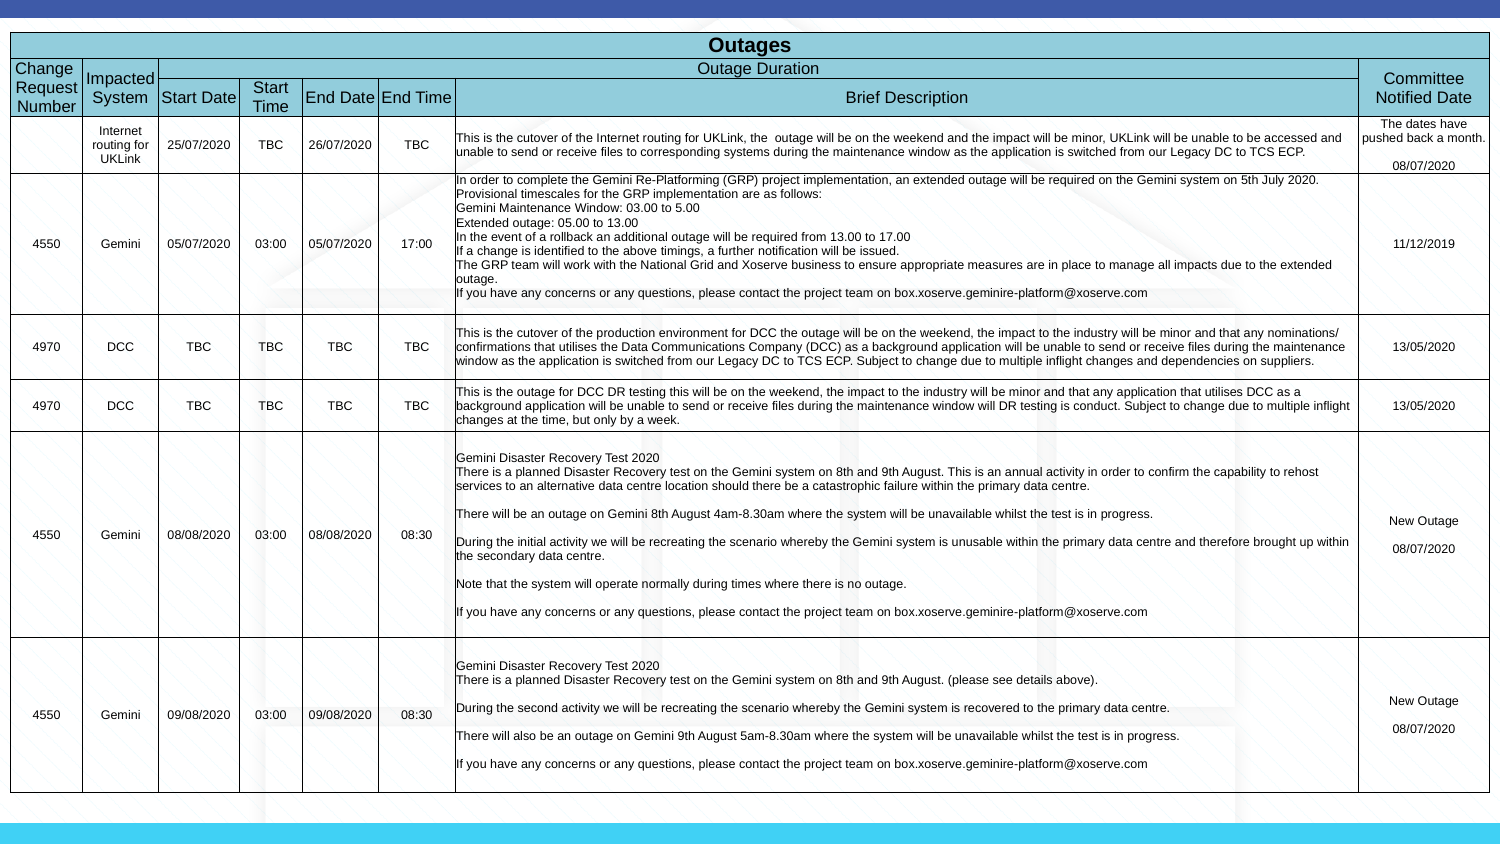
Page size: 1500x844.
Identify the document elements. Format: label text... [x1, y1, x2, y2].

table_cell DCC [83, 315, 158, 379]
table_cell 25/07/2020 [159, 117, 239, 173]
table_cell End Time [379, 79, 455, 116]
table_cell The dates have pushed back a month. 08/07/2020 [1359, 117, 1489, 173]
table_cell TBC [303, 380, 378, 431]
table_cell 13/05/2020 [1359, 315, 1489, 379]
table_cell End Date [303, 79, 378, 116]
table_cell 08:30 [379, 638, 455, 792]
table_cell Start Date [159, 79, 239, 116]
table_cell This is the outage for DCC DR testing this will be on the weekend, the impact to the industry will be minor and that any application that utilises DCC as a background application will be unable to send or receive files during the maintenance window will DR testing is conduct. Subject to change due to multiple inflight changes at the time, but only by a week. [456, 380, 1358, 431]
table_cell Gemini Disaster Recovery Test 2020 There is a planned Disaster Recovery test on the Gemini system on 8th and 9th August. (please see details above). During the second activity we will be recreating the scenario whereby the Gemini system is recovered to the primary data centre. There will also be an outage on Gemini 9th August 5am-8.30am where the system will be unavailable whilst the test is in progress. If you have any concerns or any questions, please contact the project team on box.xoserve.geminire-platform@xoserve.com [456, 638, 1358, 792]
table_cell 4970 [11, 380, 82, 431]
table_cell TBC [159, 380, 239, 431]
table_cell Outage Duration [159, 59, 1358, 78]
table_cell 4970 [11, 315, 82, 379]
table_cell TBC [379, 315, 455, 379]
table_cell New Outage 08/07/2020 [1359, 638, 1489, 792]
table_cell TBC [379, 380, 455, 431]
table_cell 03:00 [240, 174, 302, 314]
table_cell New Outage 08/07/2020 [1359, 432, 1489, 637]
table_cell 26/07/2020 [303, 117, 378, 173]
table_cell [11, 117, 82, 173]
table_cell Gemini [83, 432, 158, 637]
table_cell TBC [240, 315, 302, 379]
table_cell 05/07/2020 [303, 174, 378, 314]
table_cell 4550 [11, 432, 82, 637]
picture [0, 0, 1500, 844]
table_cell 13/05/2020 [1359, 380, 1489, 431]
table_cell 08:30 [379, 432, 455, 637]
table_cell Gemini [83, 638, 158, 792]
table_cell Gemini Disaster Recovery Test 2020 There is a planned Disaster Recovery test on the Gemini system on 8th and 9th August. This is an annual activity in order to confirm the capability to rehost services to an alternative data centre location should there be a catastrophic failure within the primary data centre. There will be an outage on Gemini 8th August 4am-8.30am where the system will be unavailable whilst the test is in progress. During the initial activity we will be recreating the scenario whereby the Gemini system is unusable within the primary data centre and therefore brought up within the secondary data centre. Note that the system will operate normally during times where there is no outage. If you have any concerns or any questions, please contact the project team on box.xoserve.geminire-platform@xoserve.com [456, 432, 1358, 637]
table_cell Brief Description [456, 79, 1358, 116]
table_cell TBC [240, 117, 302, 173]
table_cell 09/08/2020 [303, 638, 378, 792]
table_cell 05/07/2020 [159, 174, 239, 314]
table_cell Internet routing for UKLink [83, 117, 158, 173]
table_cell 08/08/2020 [303, 432, 378, 637]
table_cell 08/08/2020 [159, 432, 239, 637]
table_cell DCC [83, 380, 158, 431]
table_cell In order to complete the Gemini Re-Platforming (GRP) project implementation, an extended outage will be required on the Gemini system on 5th July 2020. Provisional timescales for the GRP implementation are as follows: Gemini Maintenance Window: 03.00 to 5.00 Extended outage: 05.00 to 13.00 In the event of a rollback an additional outage will be required from 13.00 to 17.00 If a change is identified to the above timings, a further notification will be issued. The GRP team will work with the National Grid and Xoserve business to ensure appropriate measures are in place to manage all impacts due to the extended outage. If you have any concerns or any questions, please contact the project team on box.xoserve.geminire-platform@xoserve.com [456, 174, 1358, 314]
table_cell TBC [159, 315, 239, 379]
table_cell 09/08/2020 [159, 638, 239, 792]
table_cell Committee Notified Date [1359, 59, 1489, 116]
table_cell This is the cutover of the production environment for DCC the outage will be on the weekend, the impact to the industry will be minor and that any nominations/ confirmations that utilises the Data Communications Company (DCC) as a background application will be unable to send or receive files during the maintenance window as the application is switched from our Legacy DC to TCS ECP. Subject to change due to multiple inflight changes and dependencies on suppliers. [456, 315, 1358, 379]
table_cell 11/12/2019 [1359, 174, 1489, 314]
table_header Outages [11, 33, 1489, 58]
table_cell TBC [303, 315, 378, 379]
table_cell TBC [240, 380, 302, 431]
table_cell Gemini [83, 174, 158, 314]
table_cell 4550 [11, 174, 82, 314]
table_cell This is the cutover of the Internet routing for UKLink, the outage will be on the weekend and the impact will be minor, UKLink will be unable to be accessed and unable to send or receive files to corresponding systems during the maintenance window as the application is switched from our Legacy DC to TCS ECP. [456, 117, 1358, 173]
table_cell TBC [379, 117, 455, 173]
table_cell 17:00 [379, 174, 455, 314]
table_cell Impacted System [83, 59, 158, 116]
table_cell 03:00 [240, 432, 302, 637]
table_cell 4550 [11, 638, 82, 792]
table_cell 03:00 [240, 638, 302, 792]
table_cell Start Time [240, 79, 302, 116]
table_cell Change Request Number [11, 59, 82, 116]
